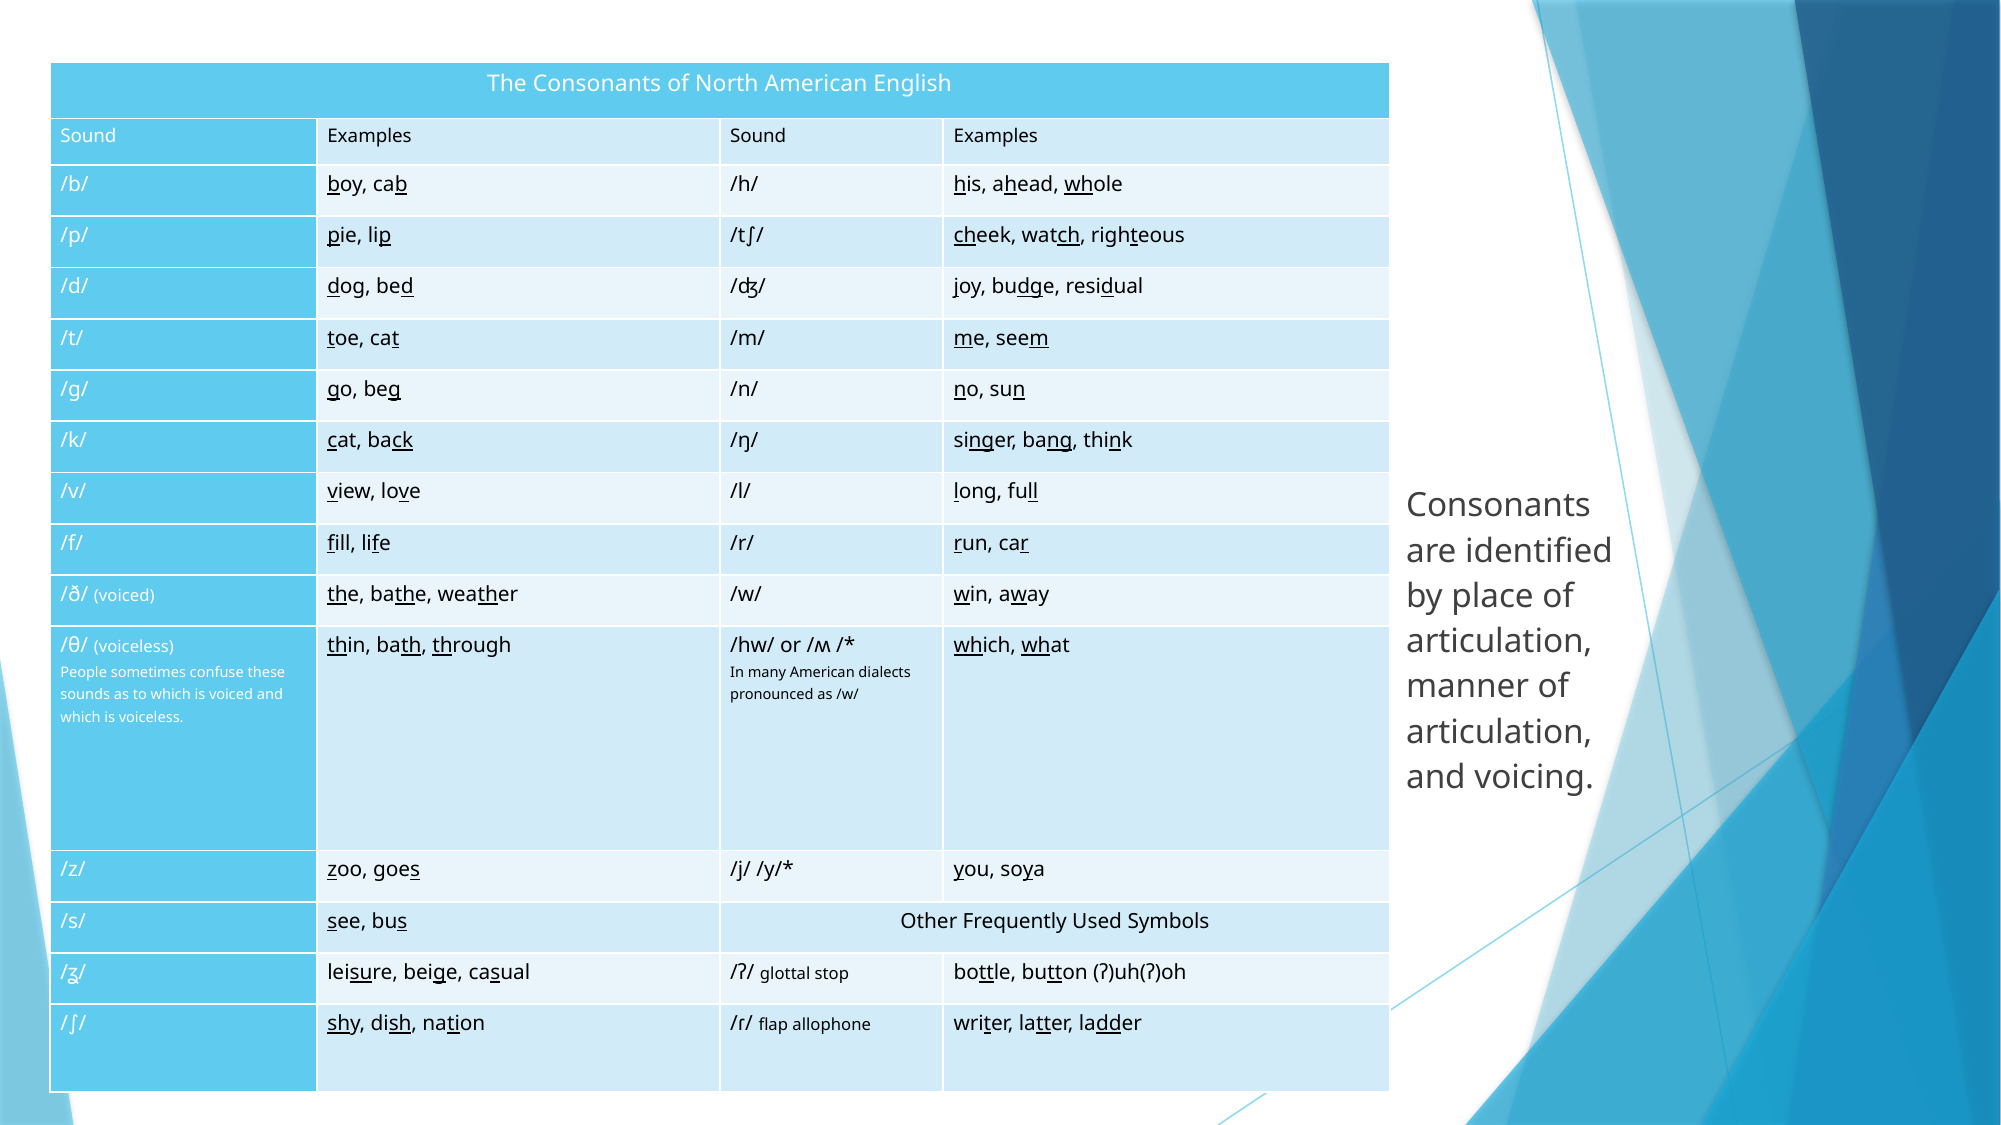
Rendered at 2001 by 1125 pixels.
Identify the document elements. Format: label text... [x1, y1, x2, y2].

table_cell pie, lip [318, 217, 719, 267]
table_cell view, love [318, 473, 719, 523]
table_cell /r/ [721, 525, 942, 574]
table_cell singer, bang, think [944, 422, 1389, 472]
table_cell leisure, beige, casual [318, 954, 719, 1003]
table_cell /ɾ/ flap allophone [721, 1005, 942, 1091]
table_cell Sound [721, 119, 942, 164]
table_cell boy, cab [318, 166, 719, 215]
table_cell Examples [944, 119, 1389, 164]
table_cell /n/ [721, 371, 942, 420]
table_cell which, what [944, 627, 1389, 850]
table_cell /v/ [51, 473, 316, 523]
table_cell /hw/ or /ʍ /* In many American dialects pronounced as /w/ [721, 627, 942, 850]
table_cell /∫/ [51, 1005, 316, 1091]
table_cell win, away [944, 576, 1389, 625]
table_cell /b/ [51, 166, 316, 215]
table_cell zoo, goes [318, 851, 719, 901]
table_cell /m/ [721, 320, 942, 369]
table_cell /p/ [51, 217, 316, 267]
table_cell run, car [944, 525, 1389, 574]
table_cell /j/ /y/* [721, 851, 942, 901]
table_cell /w/ [721, 576, 942, 625]
table_cell long, full [944, 473, 1389, 523]
table_cell shy, dish, nation [318, 1005, 719, 1091]
table_cell /t/ [51, 320, 316, 369]
table_cell cat, back [318, 422, 719, 472]
table_cell /ð/ (voiced) [51, 576, 316, 625]
table_cell joy, budge, residual [944, 268, 1389, 318]
table_cell /l/ [721, 473, 942, 523]
table_cell /f/ [51, 525, 316, 574]
table_cell thin, bath, through [318, 627, 719, 850]
table_cell no, sun [944, 371, 1389, 420]
table_cell dog, bed [318, 268, 719, 318]
text_box Consonants are identified by place of articulation, manner of articulation, and voicing. [1391, 473, 1640, 818]
table_cell /g/ [51, 371, 316, 420]
table_cell /k/ [51, 422, 316, 472]
table_cell go, beg [318, 371, 719, 420]
table_cell Examples [318, 119, 719, 164]
table_cell /ʓ/ [51, 954, 316, 1003]
table_cell you, soya [944, 851, 1389, 901]
table_cell his, ahead, whole [944, 166, 1389, 215]
table_cell /d/ [51, 268, 316, 318]
table_cell /h/ [721, 166, 942, 215]
table_cell /ʔ/ glottal stop [721, 954, 942, 1003]
table_cell /ʤ/ [721, 268, 942, 318]
table_cell toe, cat [318, 320, 719, 369]
table_cell the, bathe, weather [318, 576, 719, 625]
table_cell cheek, watch, righteous [944, 217, 1389, 267]
table_cell fill, life [318, 525, 719, 574]
table_cell Other Frequently Used Symbols [721, 903, 1389, 952]
table_header The Consonants of North American English [51, 63, 1389, 118]
table_cell see, bus [318, 903, 719, 952]
table_cell writer, latter, ladder [944, 1005, 1389, 1091]
table_cell /θ/ (voiceless) People sometimes confuse these sounds as to which is voiced and which is voiceless. [51, 627, 316, 850]
table_cell /s/ [51, 903, 316, 952]
table_cell bottle, button (ʔ)uh(ʔ)oh [944, 954, 1389, 1003]
table_cell me, seem [944, 320, 1389, 369]
table_cell /z/ [51, 851, 316, 901]
table_cell Sound [51, 119, 316, 164]
table_cell /t∫/ [721, 217, 942, 267]
table_cell /ŋ/ [721, 422, 942, 472]
